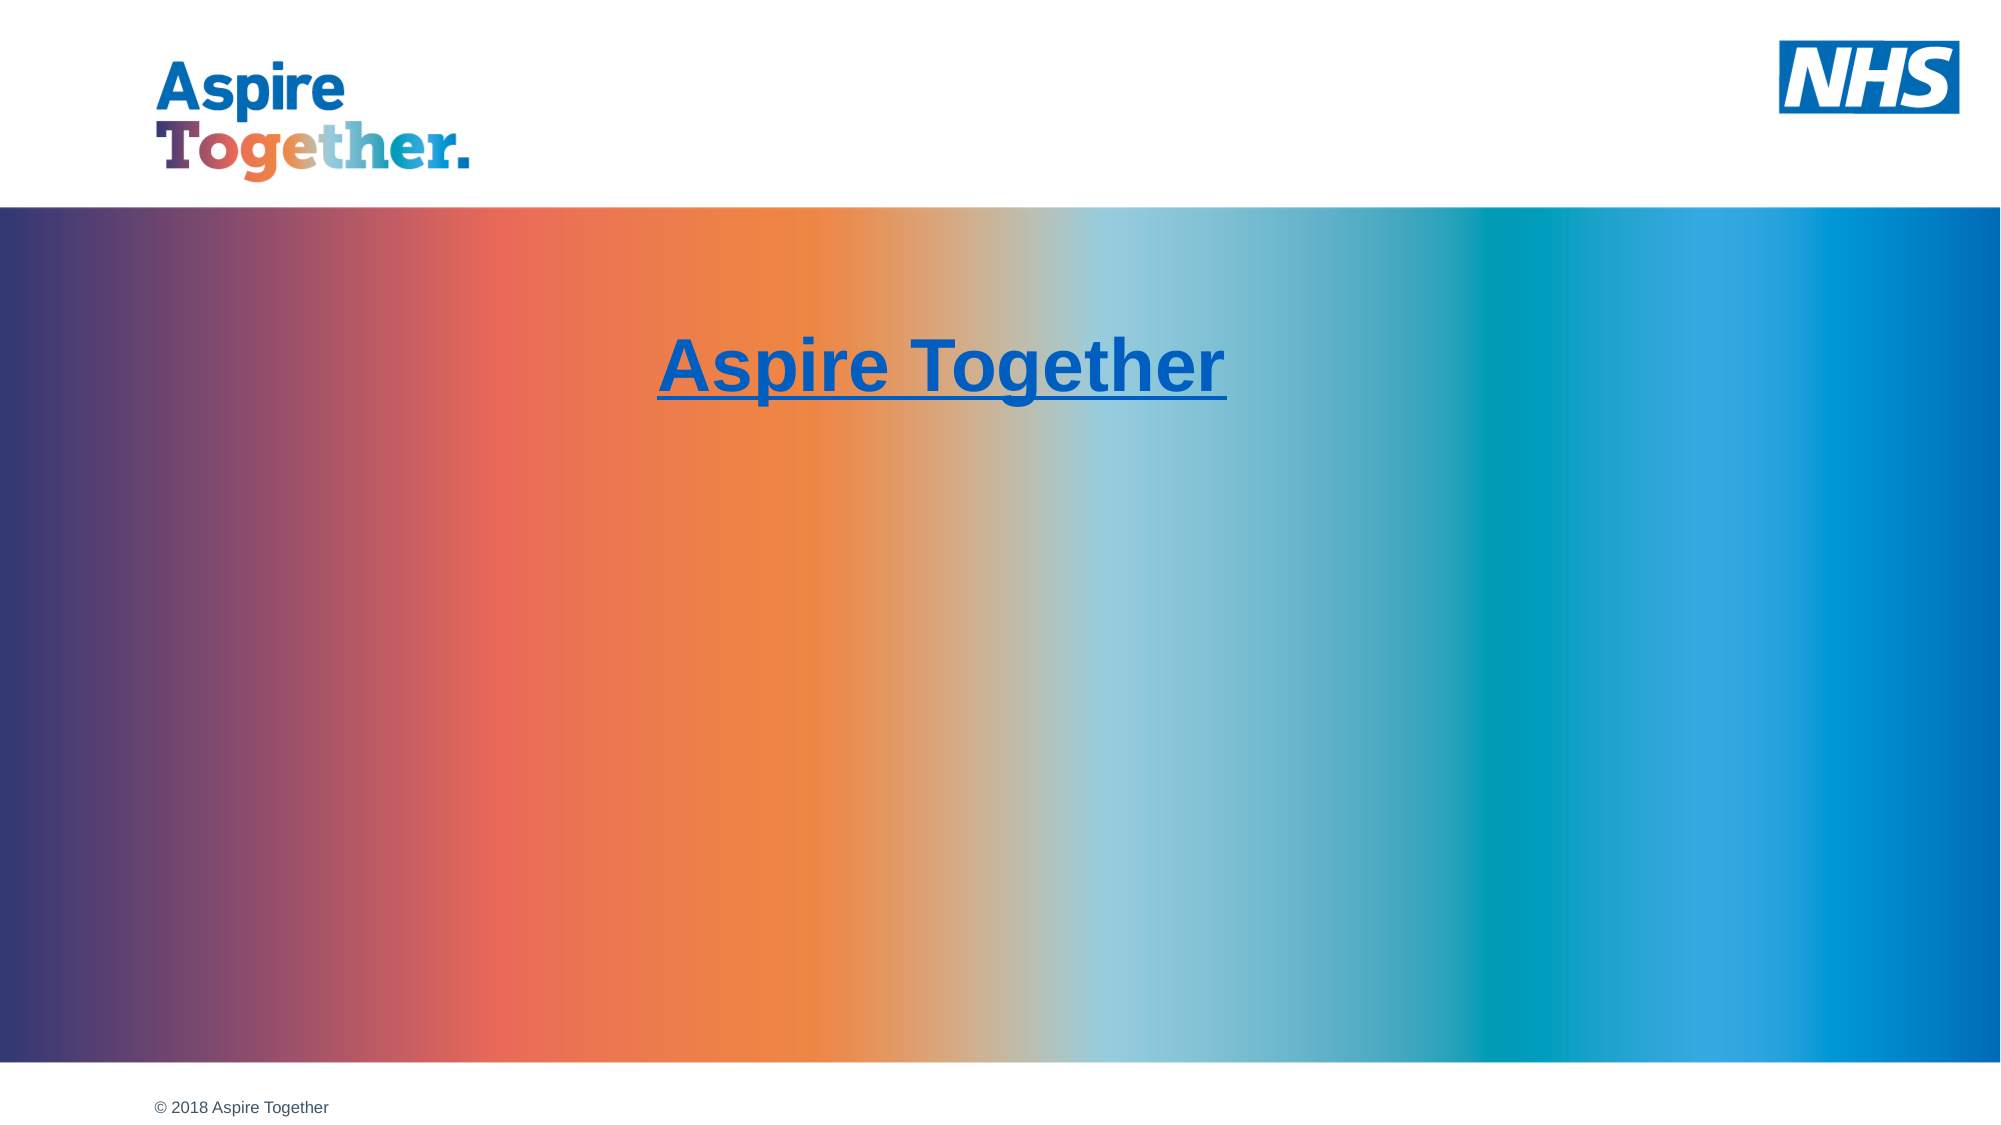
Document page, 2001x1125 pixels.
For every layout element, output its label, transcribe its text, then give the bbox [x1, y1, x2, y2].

picture [0, 0, 2001, 1125]
title Aspire Together [139, 326, 1744, 503]
